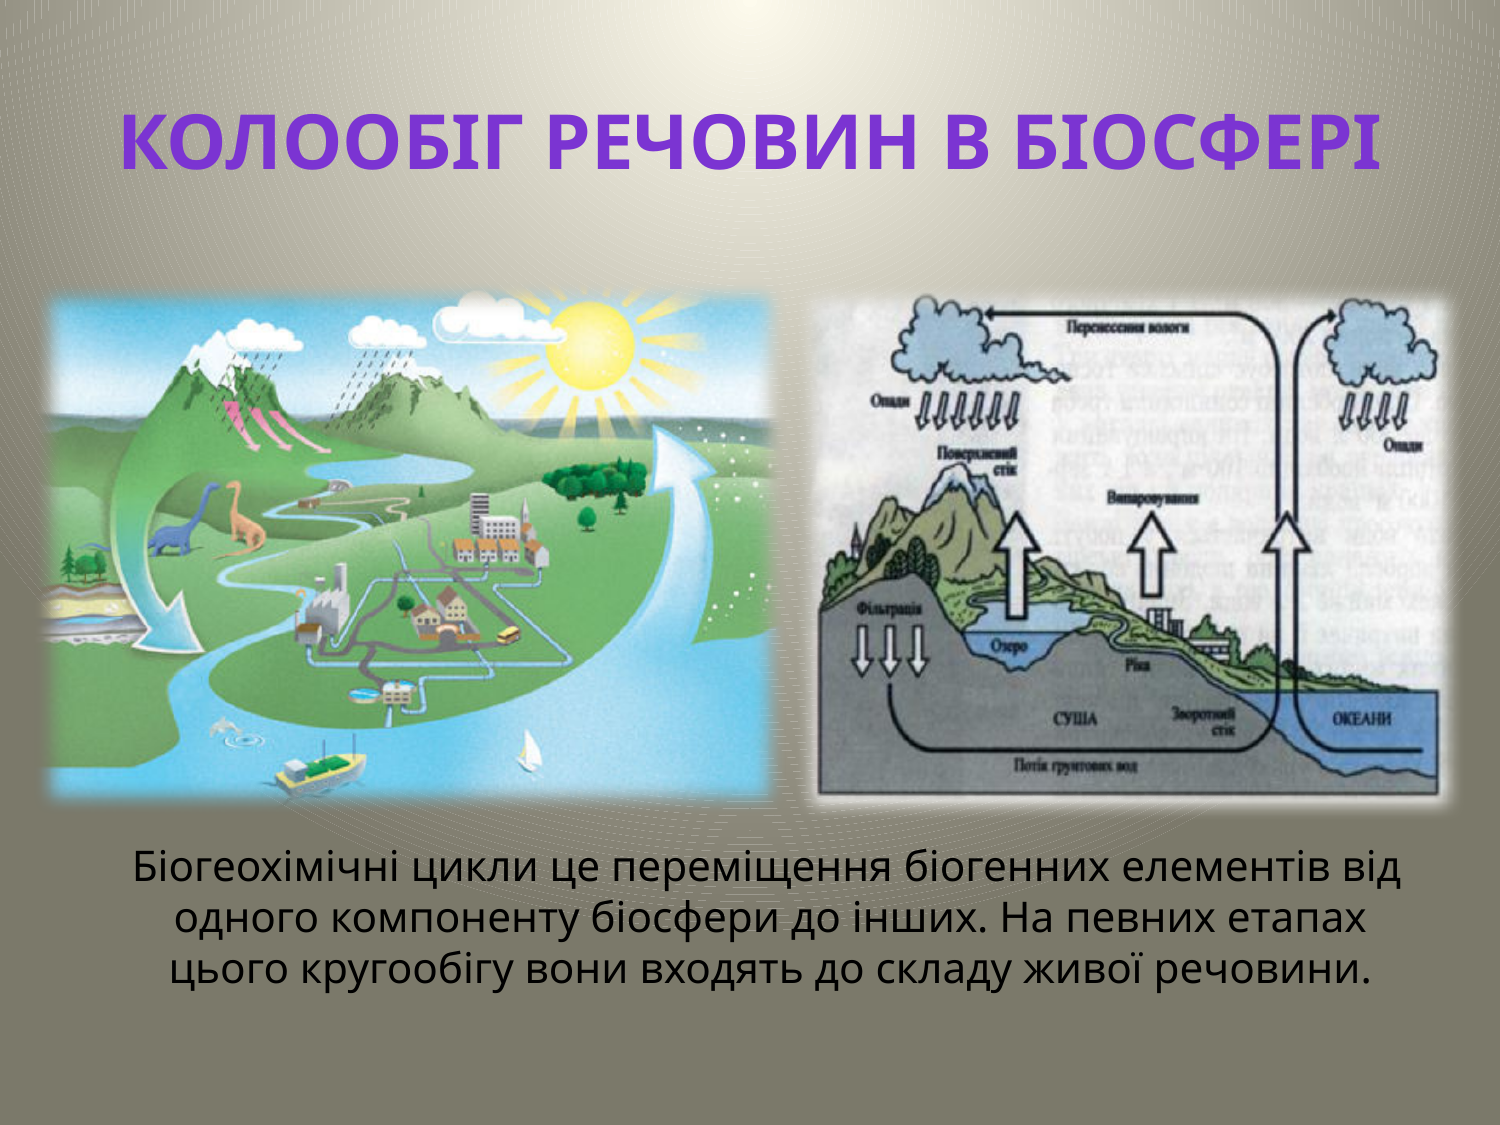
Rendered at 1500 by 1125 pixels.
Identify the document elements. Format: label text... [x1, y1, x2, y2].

picture [794, 280, 1466, 821]
picture [33, 280, 786, 815]
list Біогеохімічні цикли це переміщення біогенних елементів від одного компоненту біосфери до інших. На певних етапах цього кругообігу вони входять до складу живої речовини. [70, 832, 1421, 1008]
title КОЛООБІГ РЕЧОВИН В БІОСФЕРІ [75, 45, 1425, 233]
